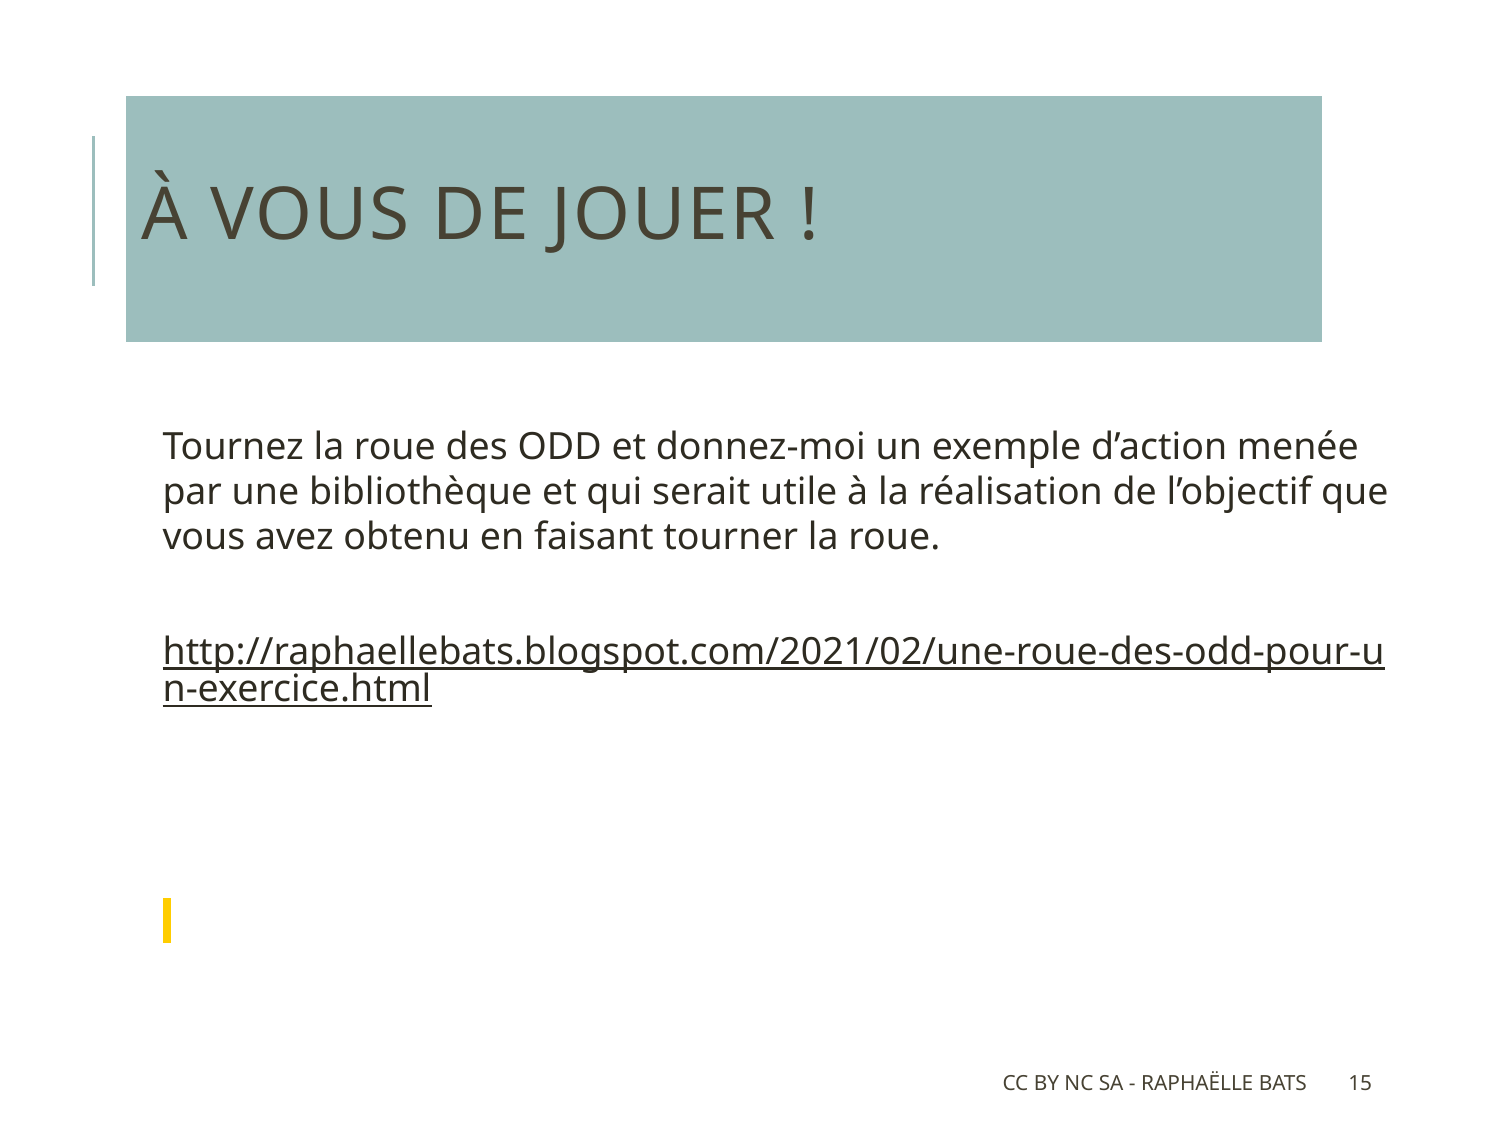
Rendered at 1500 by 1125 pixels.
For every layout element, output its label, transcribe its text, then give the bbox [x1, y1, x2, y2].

text_box Tournez la roue des ODD et donnez-moi un exemple d’action menée par une bibliothèque et qui serait utile à la réalisation de l’objectif que vous avez obtenu en faisant tourner la roue. http://raphaellebats.blogspot.com/2021/02/une-roue-des-odd-pour-un-exercice.html [147, 406, 1409, 908]
slide_number 15 [1333, 1061, 1454, 1107]
footer CC BY NC SA - Raphaëlle Bats [595, 1061, 1322, 1107]
title à vous de jouer ! [126, 96, 1322, 342]
